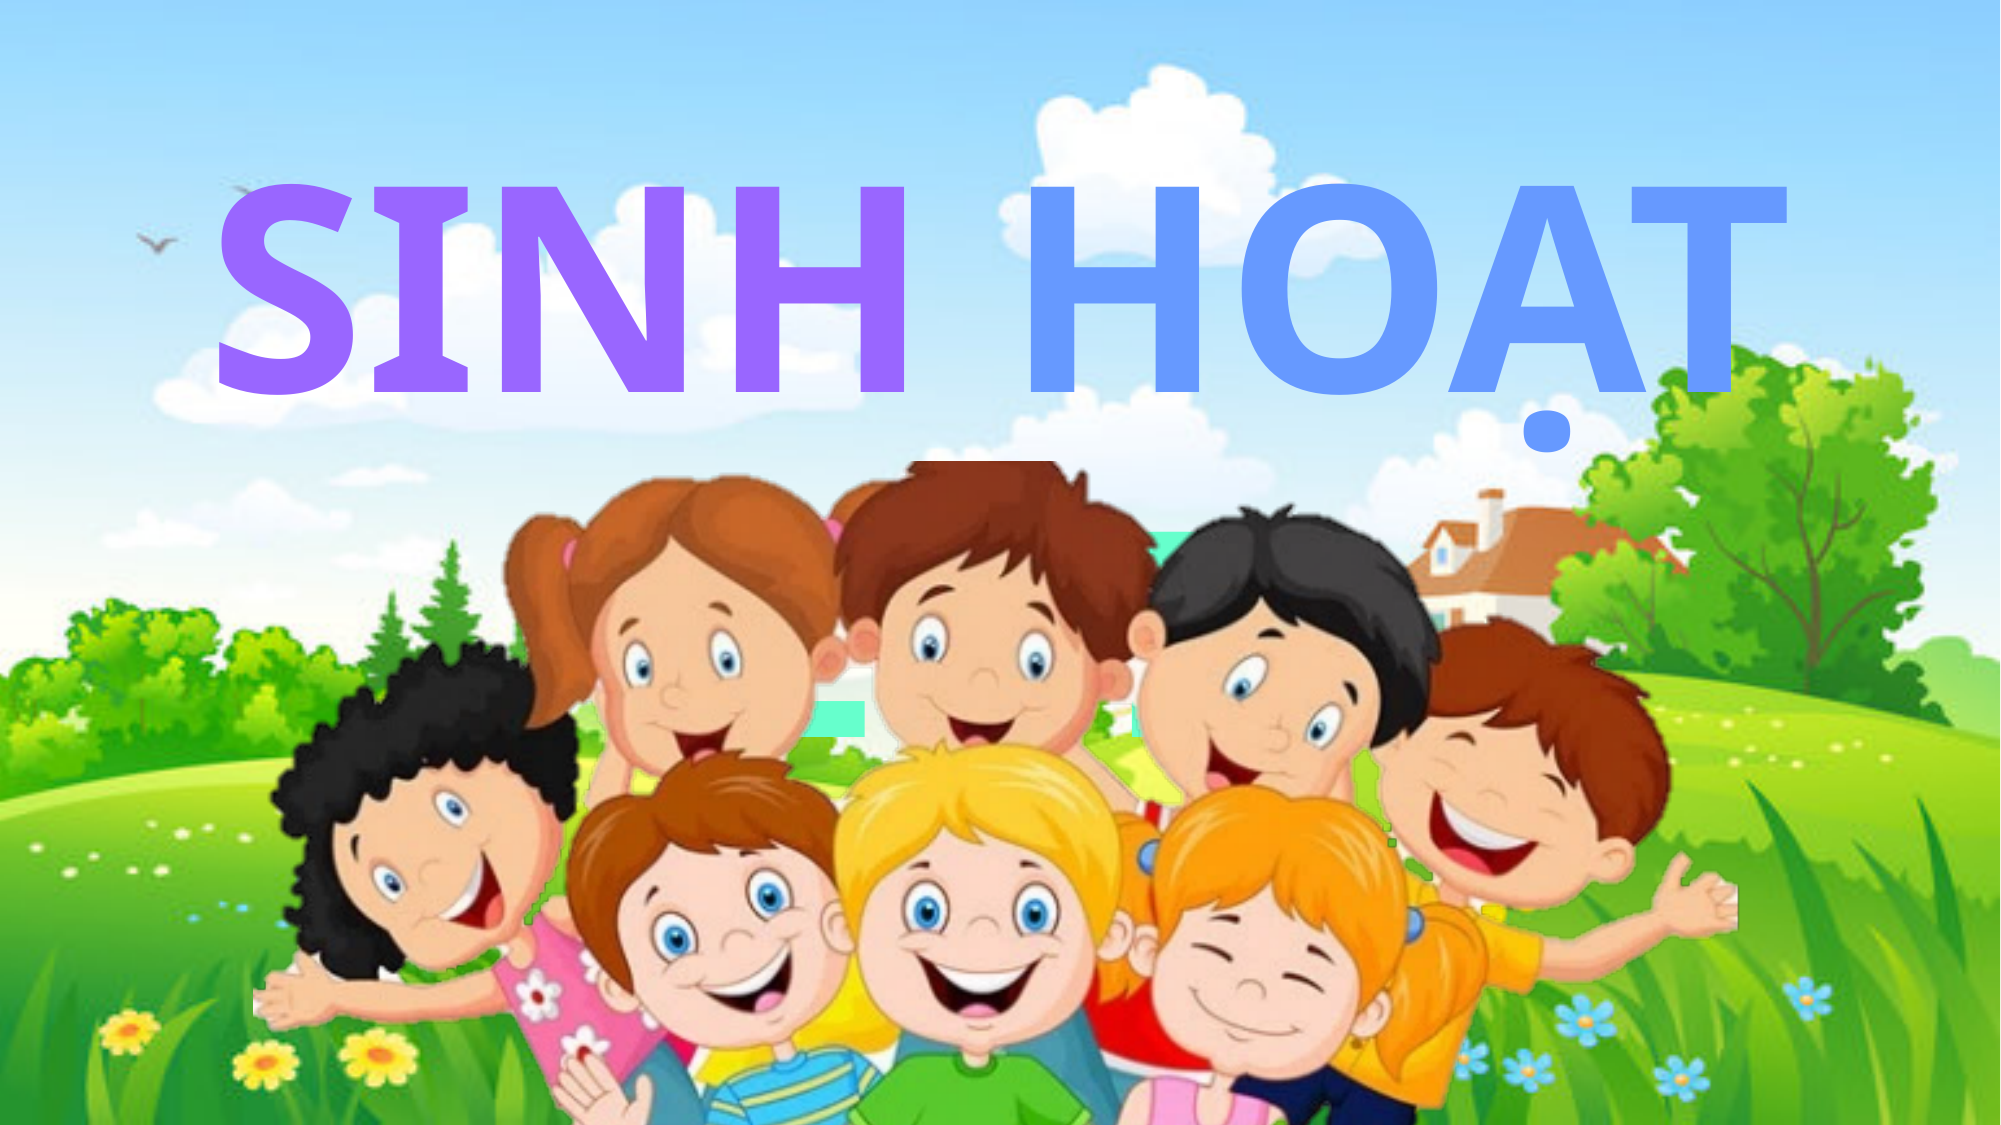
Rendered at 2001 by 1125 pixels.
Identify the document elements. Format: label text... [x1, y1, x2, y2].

text_box SINH HOẠT LỚP [101, 97, 1898, 803]
picture [0, 0, 2001, 1125]
